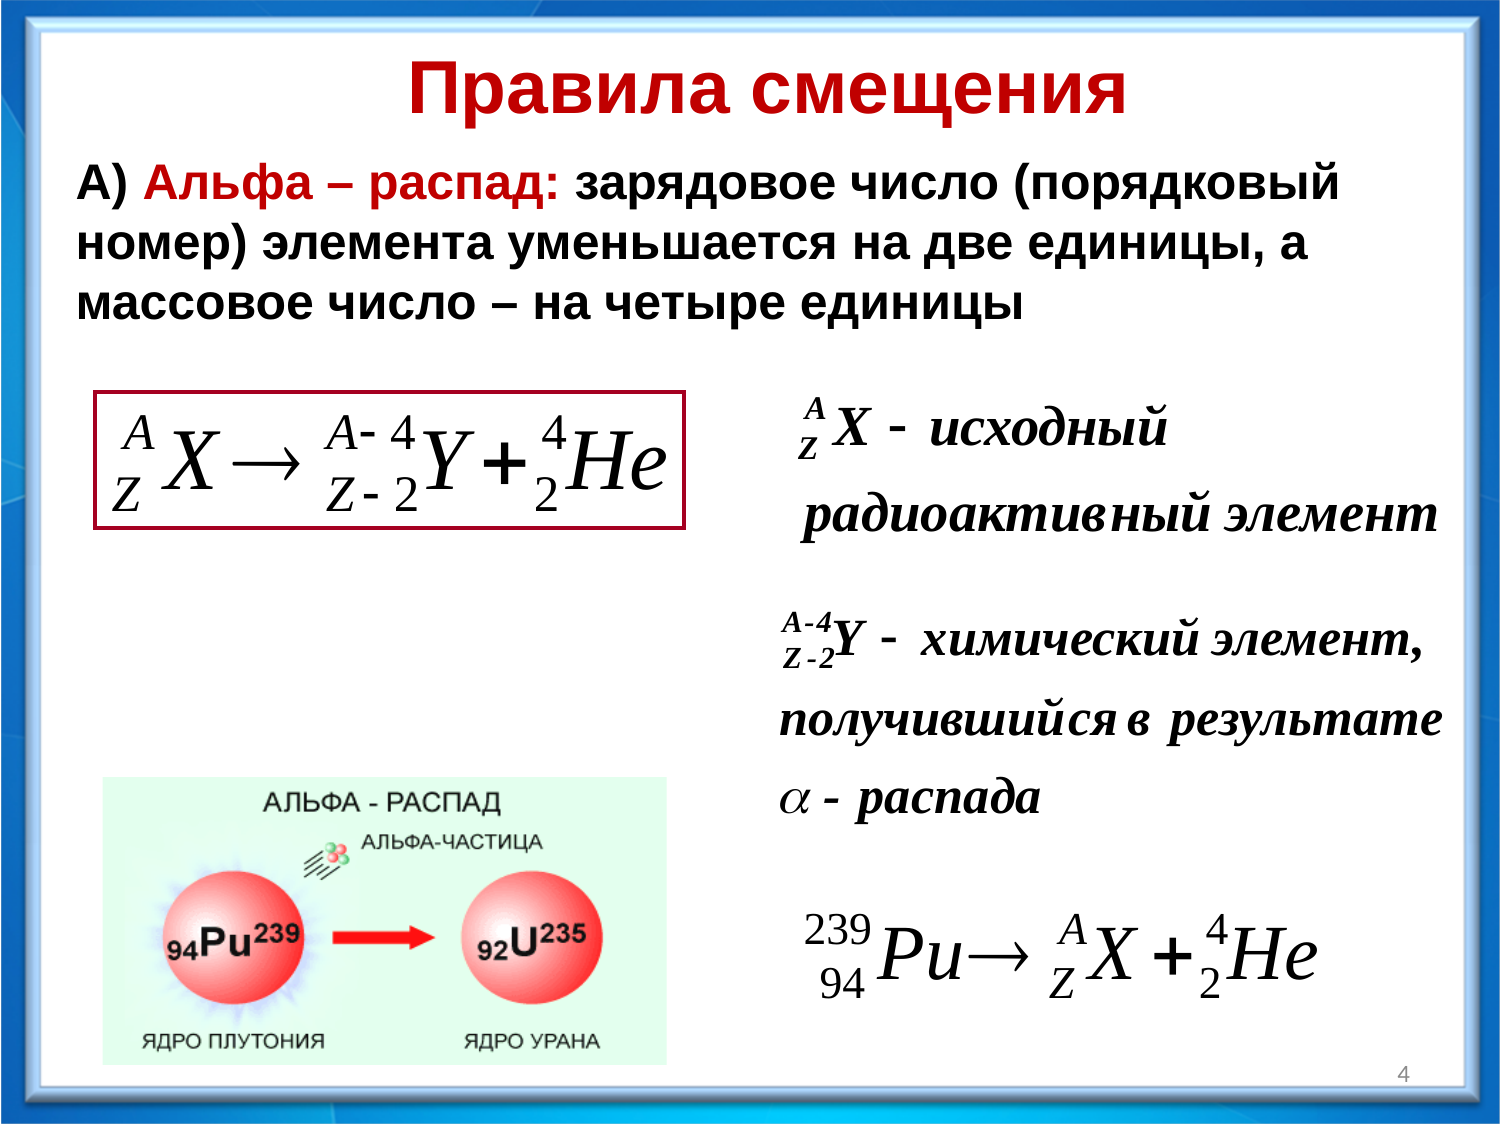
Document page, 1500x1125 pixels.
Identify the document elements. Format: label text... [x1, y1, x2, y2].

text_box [790, 894, 1333, 1019]
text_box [771, 599, 1470, 836]
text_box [96, 393, 683, 526]
slide_number 4 [1074, 1042, 1425, 1103]
picture [0, 0, 1500, 1125]
text_box Правила смещения [371, 30, 1145, 136]
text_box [787, 383, 1455, 555]
text_box А) Альфа – распад: зарядовое число (порядковый номер) элемента уменьшается на две единицы, а массовое число – на четыре единицы [60, 142, 1500, 338]
